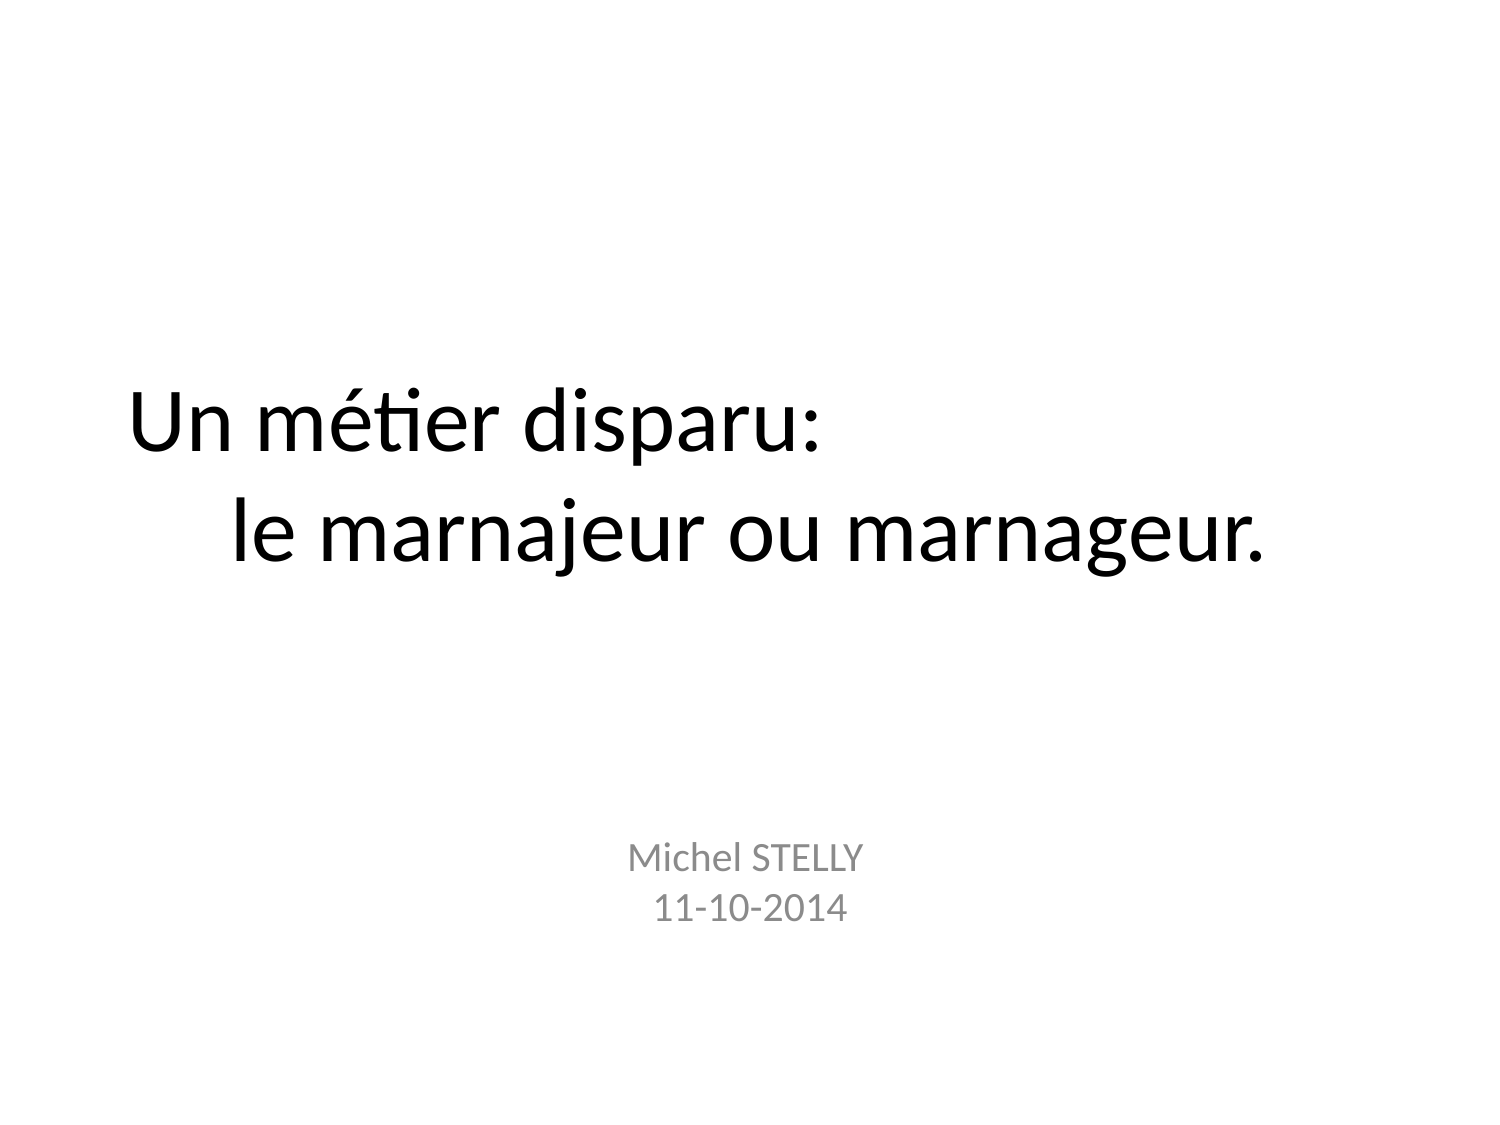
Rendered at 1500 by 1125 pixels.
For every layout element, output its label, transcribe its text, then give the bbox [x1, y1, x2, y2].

text_box Un métier disparu: le marnajeur ou marnageur. [112, 349, 1388, 591]
text_box Michel STELLY 11-10-2014 [225, 822, 1275, 925]
